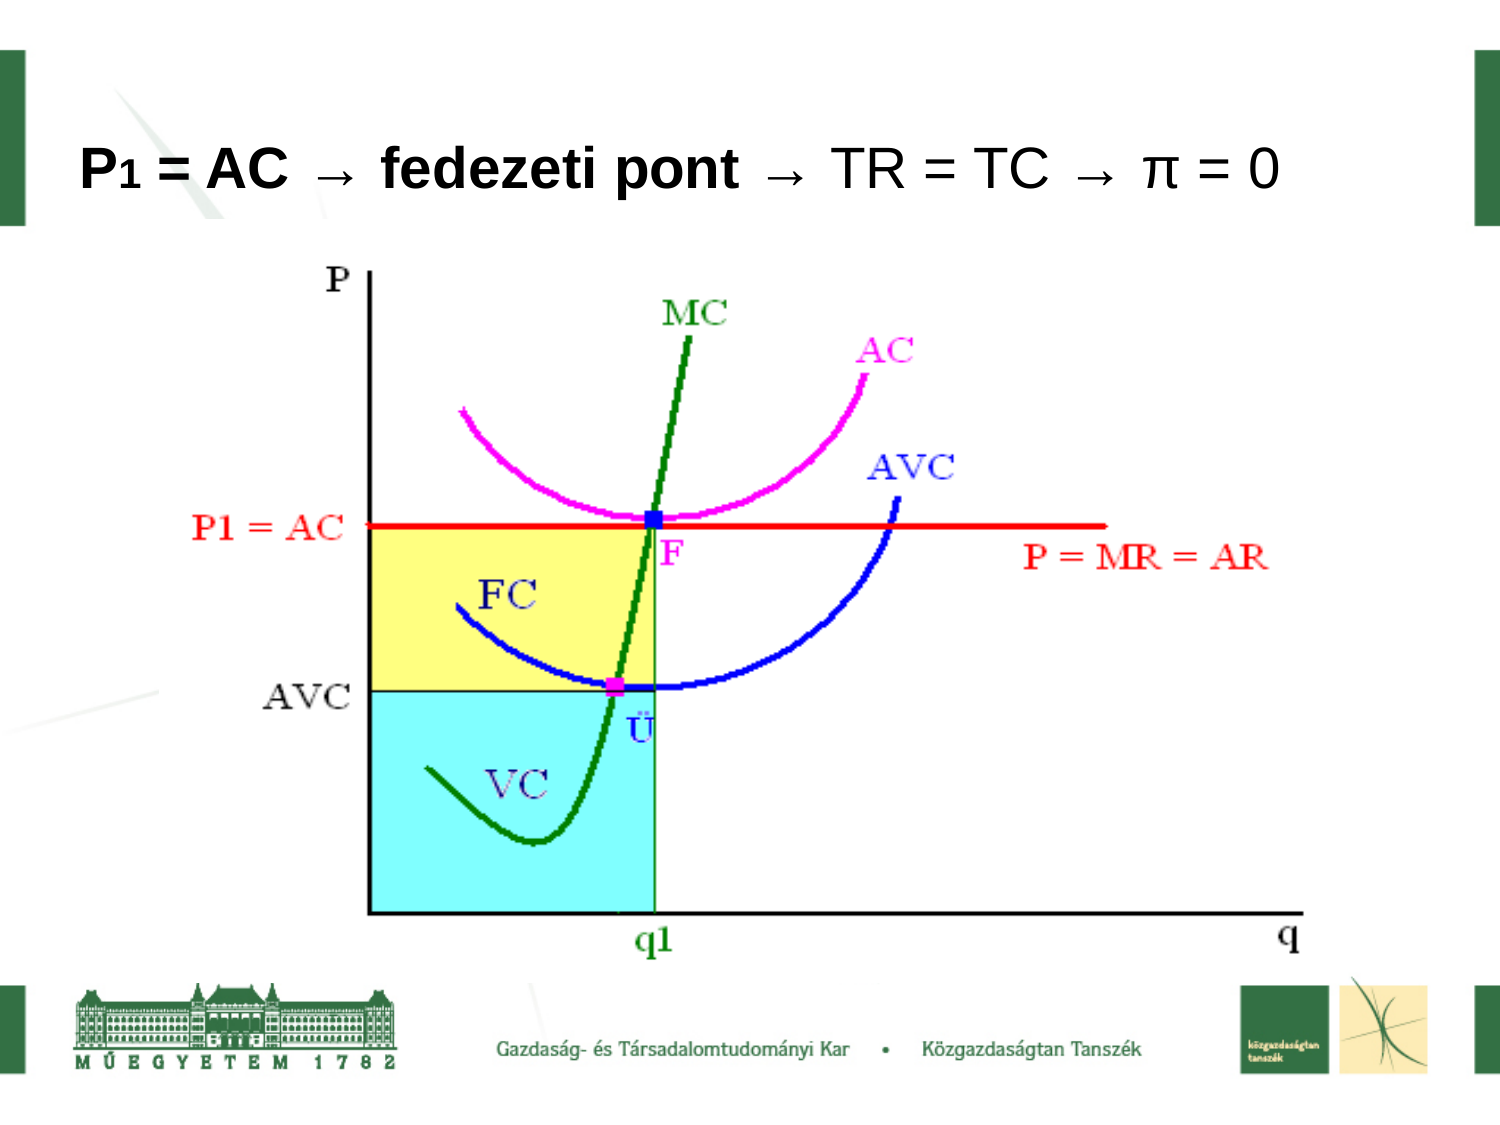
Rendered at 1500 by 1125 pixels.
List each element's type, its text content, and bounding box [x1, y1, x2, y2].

text_box P1 = AC → fedezeti pont → TR = TC → π = 0 [64, 78, 1500, 278]
picture [0, 0, 1500, 1125]
